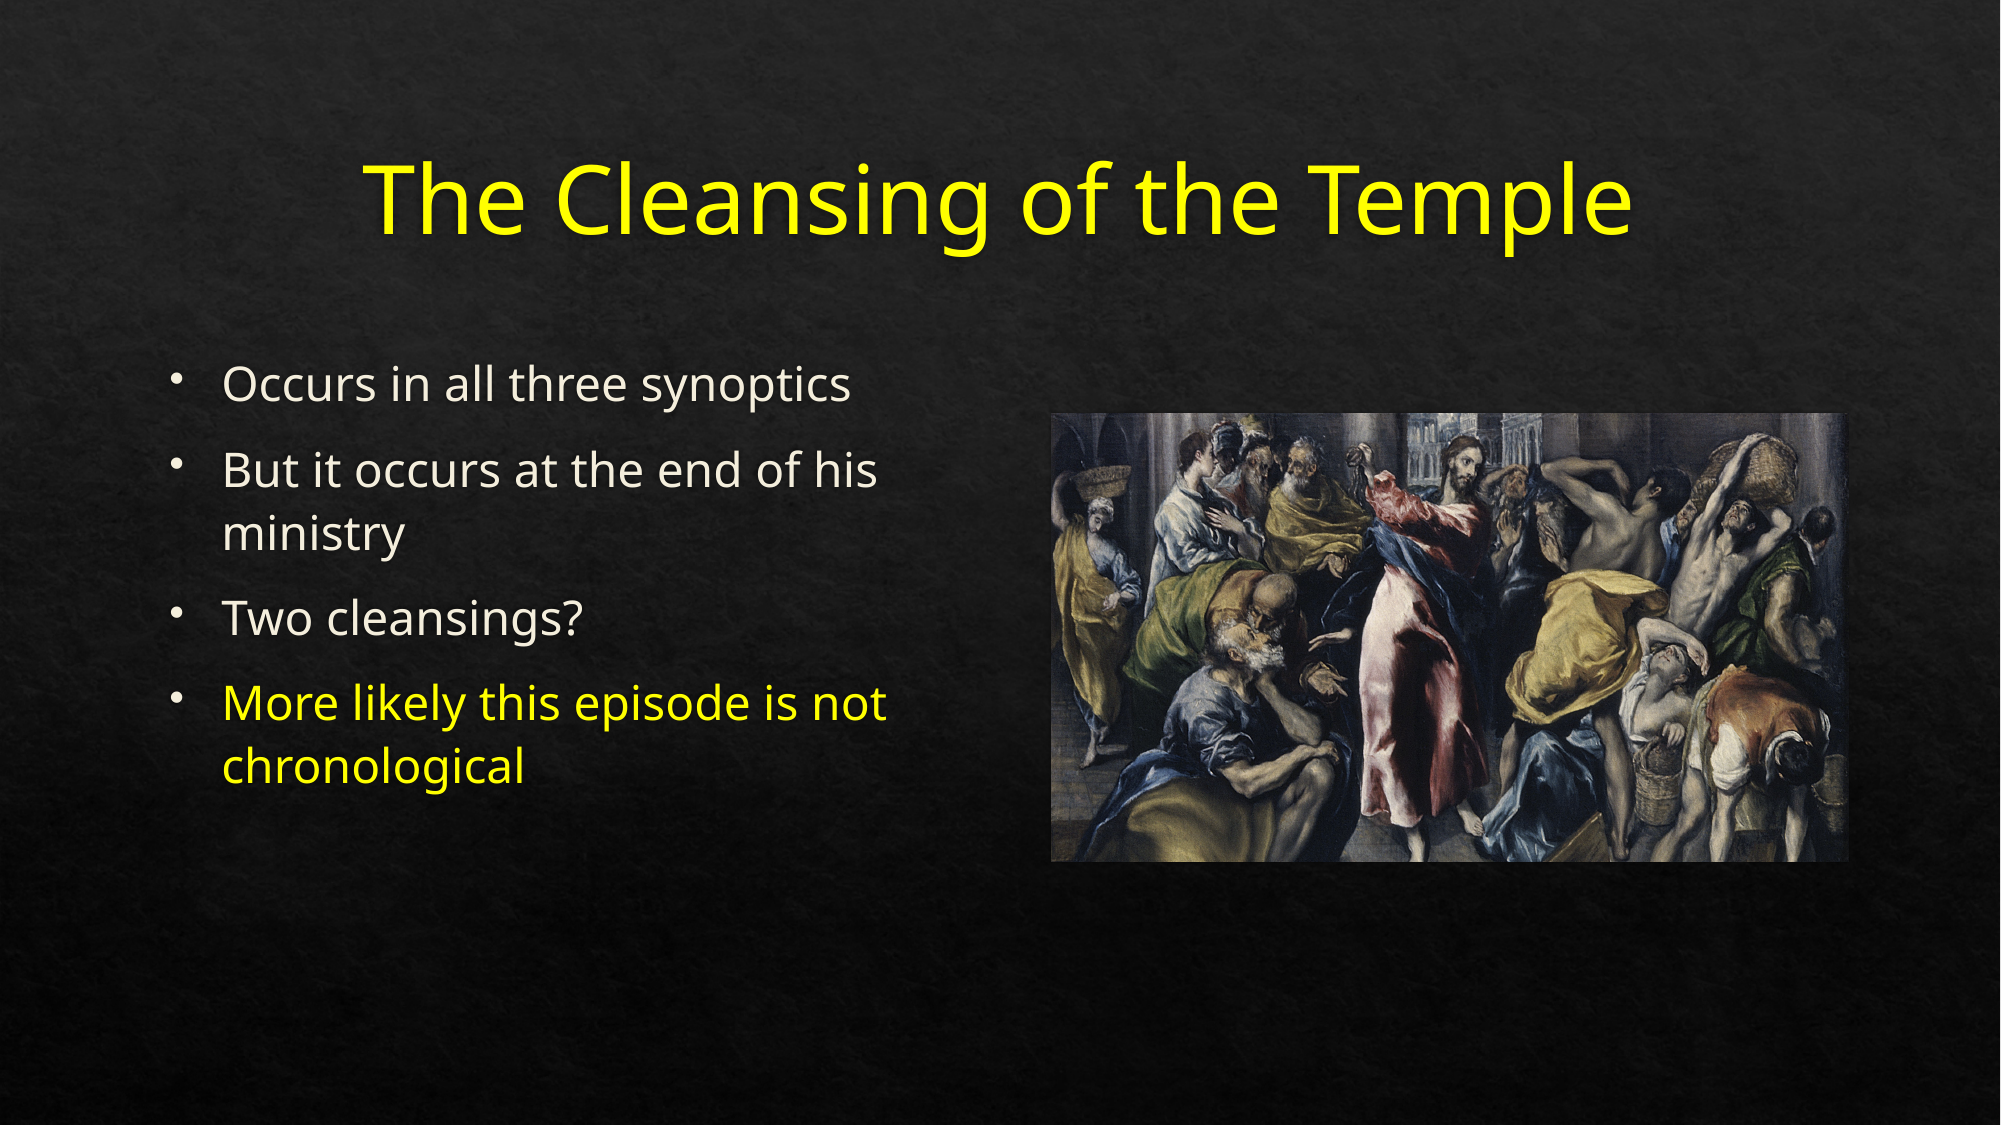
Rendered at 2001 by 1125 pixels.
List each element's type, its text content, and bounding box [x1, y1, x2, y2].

title The Cleansing of the Temple [149, 99, 1849, 307]
list Occurs in all three synoptics But it occurs at the end of his ministry Two cleansings? More likely this episode is not chronological [149, 340, 947, 935]
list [1051, 413, 1849, 862]
